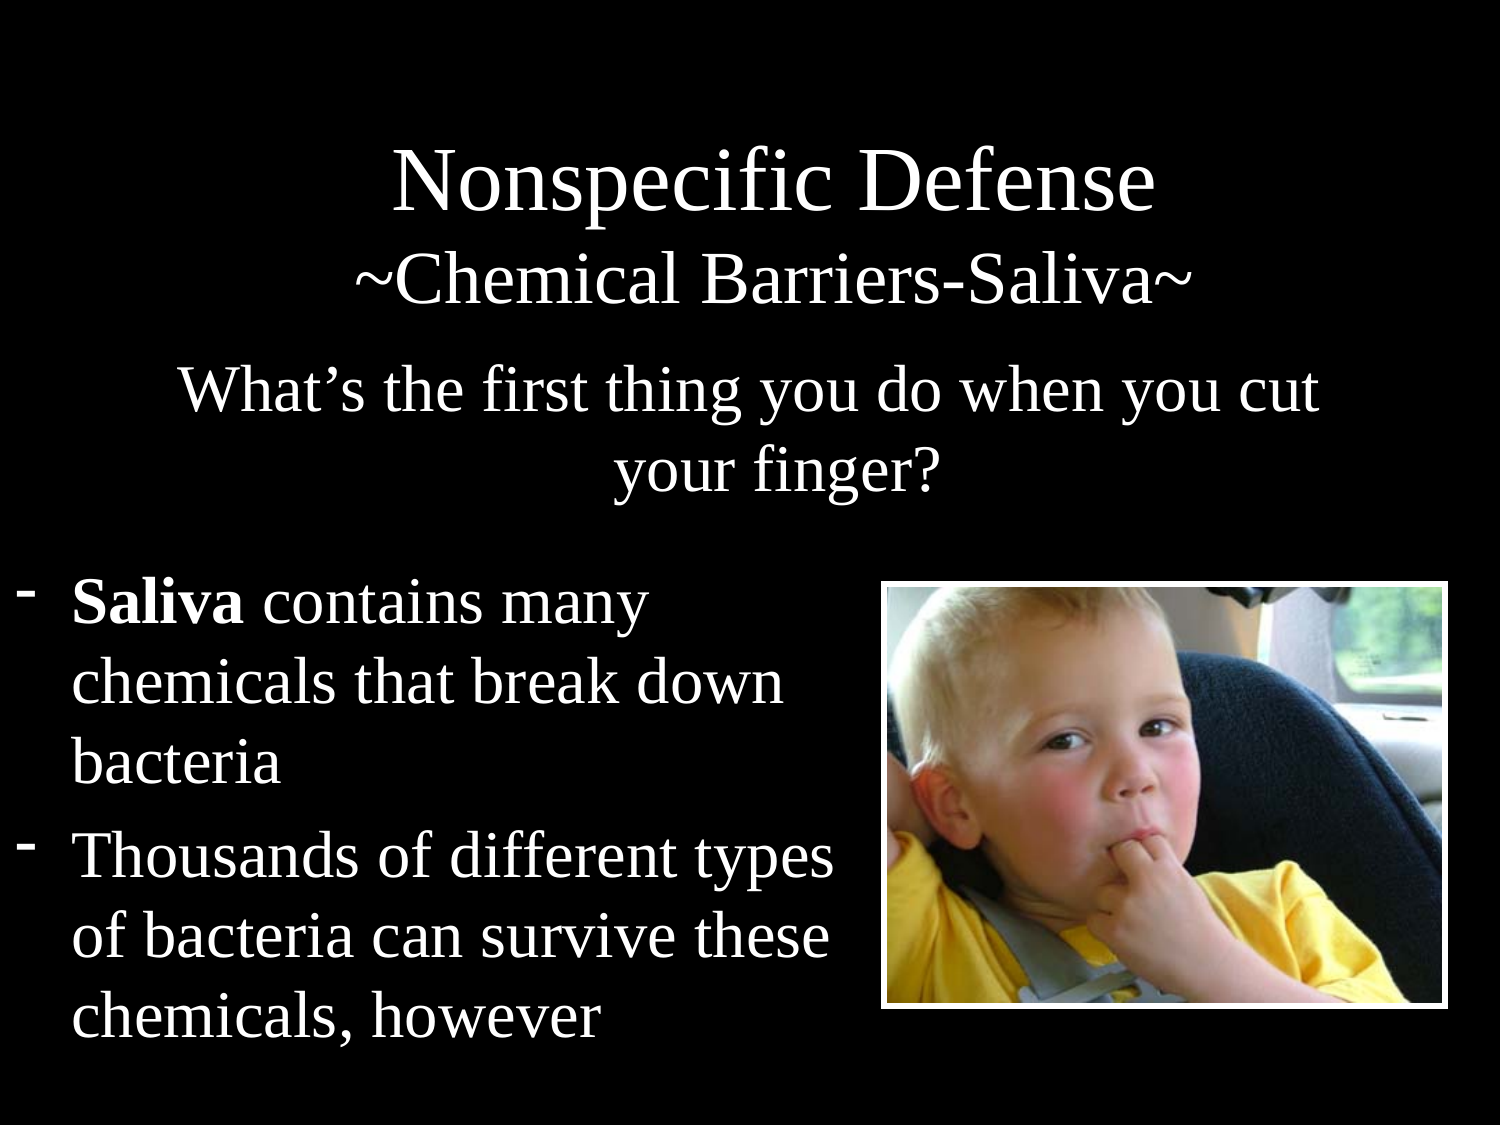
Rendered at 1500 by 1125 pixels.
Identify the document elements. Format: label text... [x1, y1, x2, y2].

list What’s the first thing you do when you cut your finger? [137, 337, 1363, 513]
text_box Nonspecific Defense ~Chemical Barriers-Saliva~ [137, 125, 1413, 313]
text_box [0, 549, 1442, 1004]
